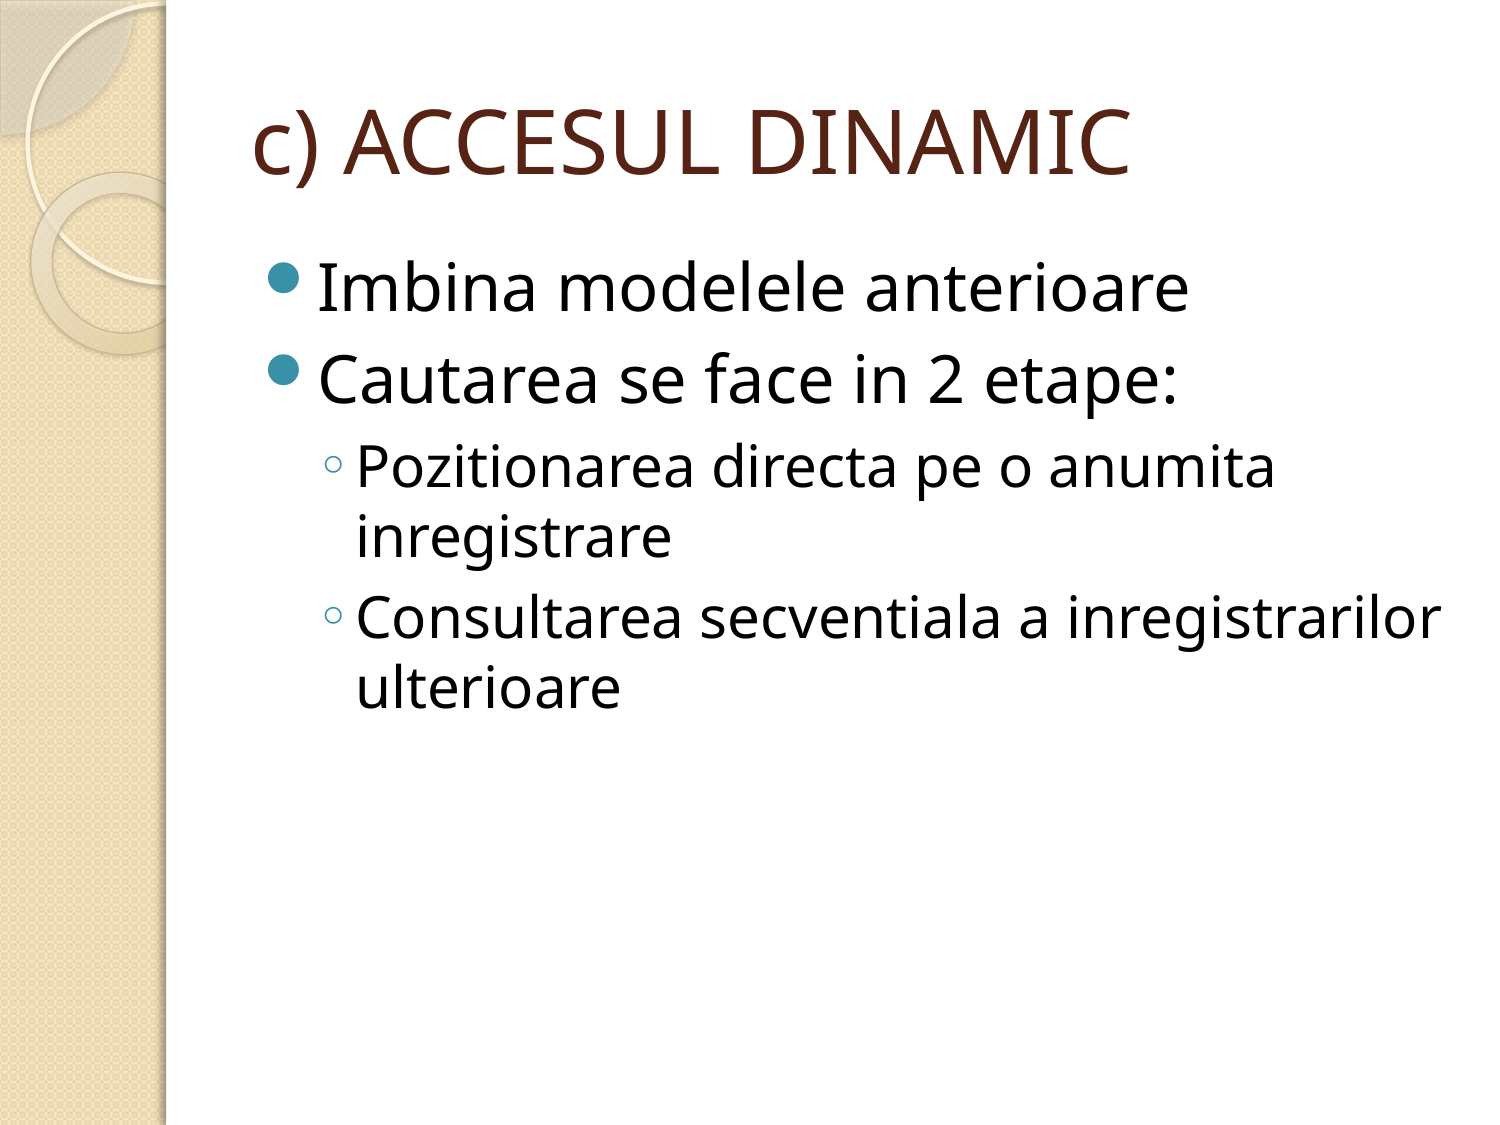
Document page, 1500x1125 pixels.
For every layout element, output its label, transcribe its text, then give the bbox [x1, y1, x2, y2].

title c) ACCESUL DINAMIC [235, 45, 1466, 233]
list Imbina modelele anterioare Cautarea se face in 2 etape: Pozitionarea directa pe o anumita inregistrare Consultarea secventiala a inregistrarilor ulterioare [235, 237, 1466, 1025]
